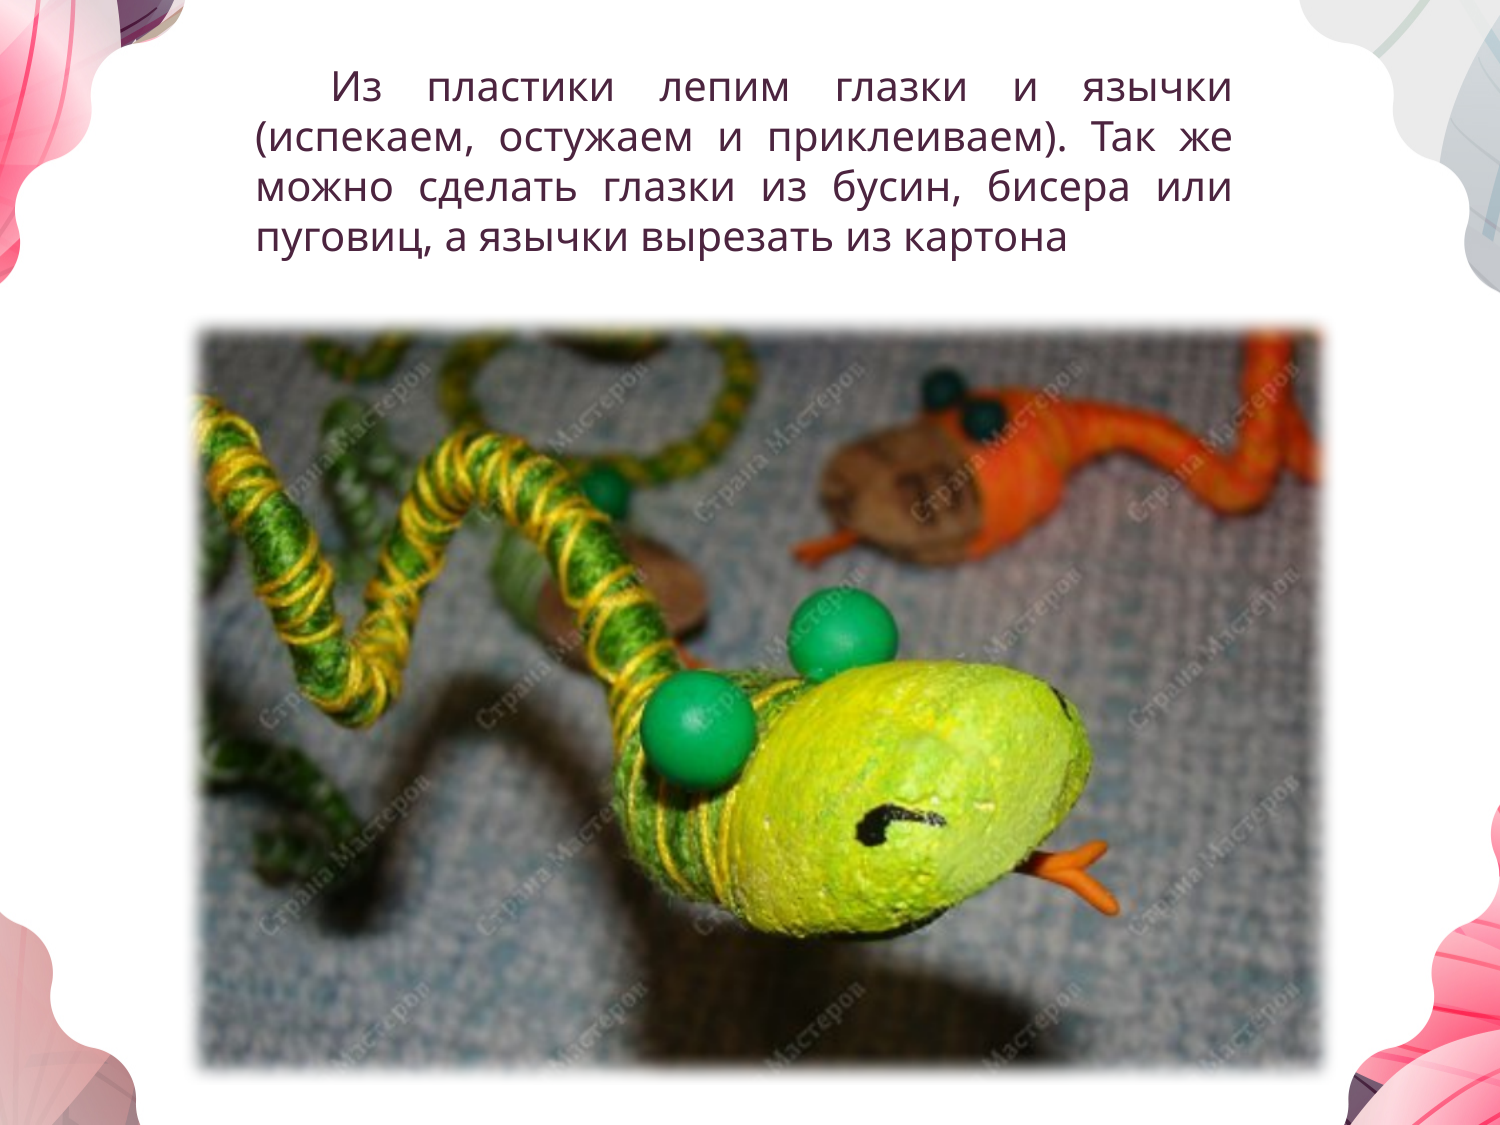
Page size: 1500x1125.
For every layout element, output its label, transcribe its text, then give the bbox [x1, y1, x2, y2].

text_box Из пластики лепим глазки и язычки (испекаем, остужаем и приклеиваем). Так же можно сделать глазки из бусин, бисера или пуговиц, а язычки вырезать из картона [240, 52, 1249, 268]
picture [0, 0, 1500, 1125]
